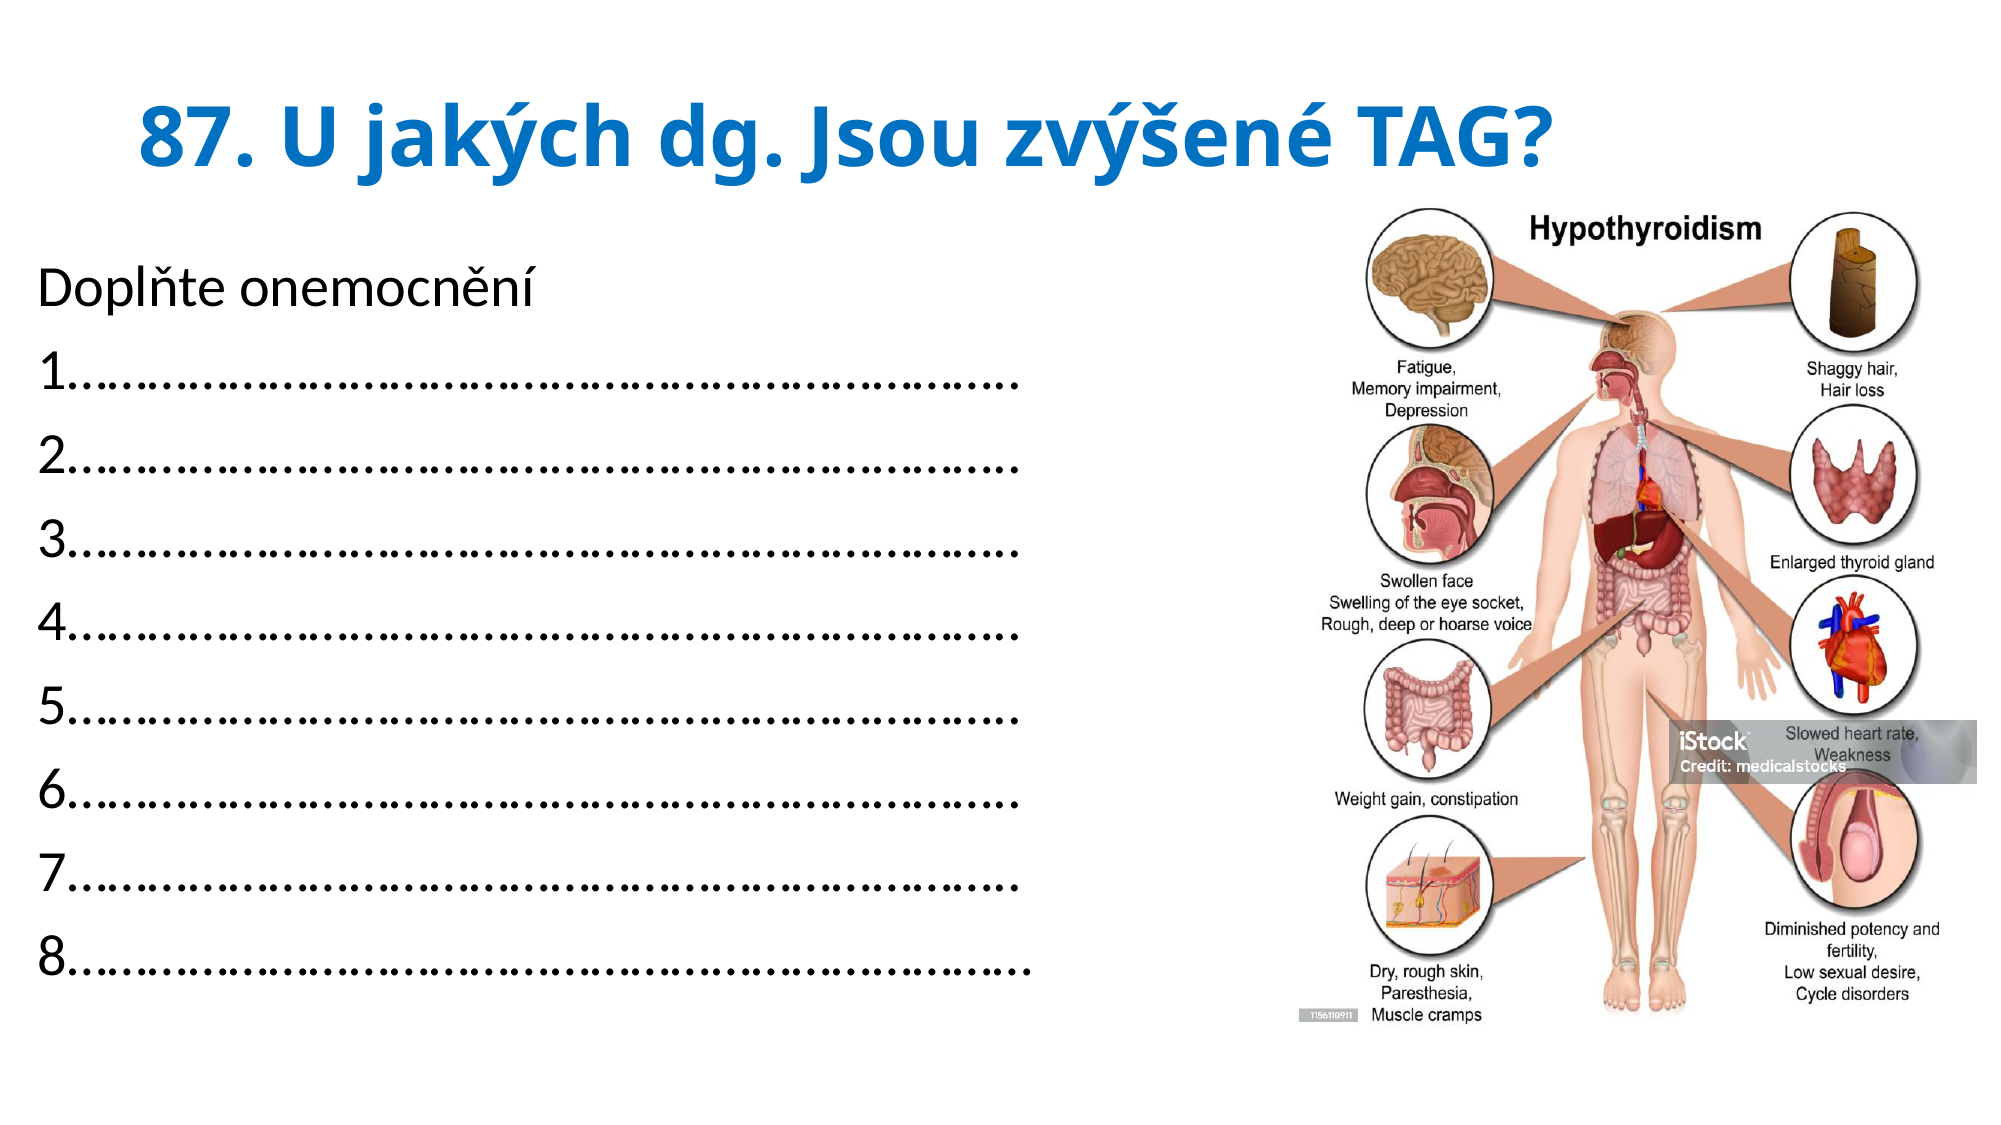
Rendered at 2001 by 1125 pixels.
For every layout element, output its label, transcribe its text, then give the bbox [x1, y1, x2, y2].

list Doplňte onemocnění 1…………………………………………………………….. 2…………………………………………………………….. 3…………………………………………………………….. 4…………………………………………………………….. 5…………………………………………………………….. 6…………………………………………………………….. 7…………………………………………………………….. 8……………………………………………………………… [22, 248, 1344, 1105]
title 87. U jakých dg. Jsou zvýšené TAG? [123, 30, 1849, 248]
picture [1299, 190, 1977, 1032]
